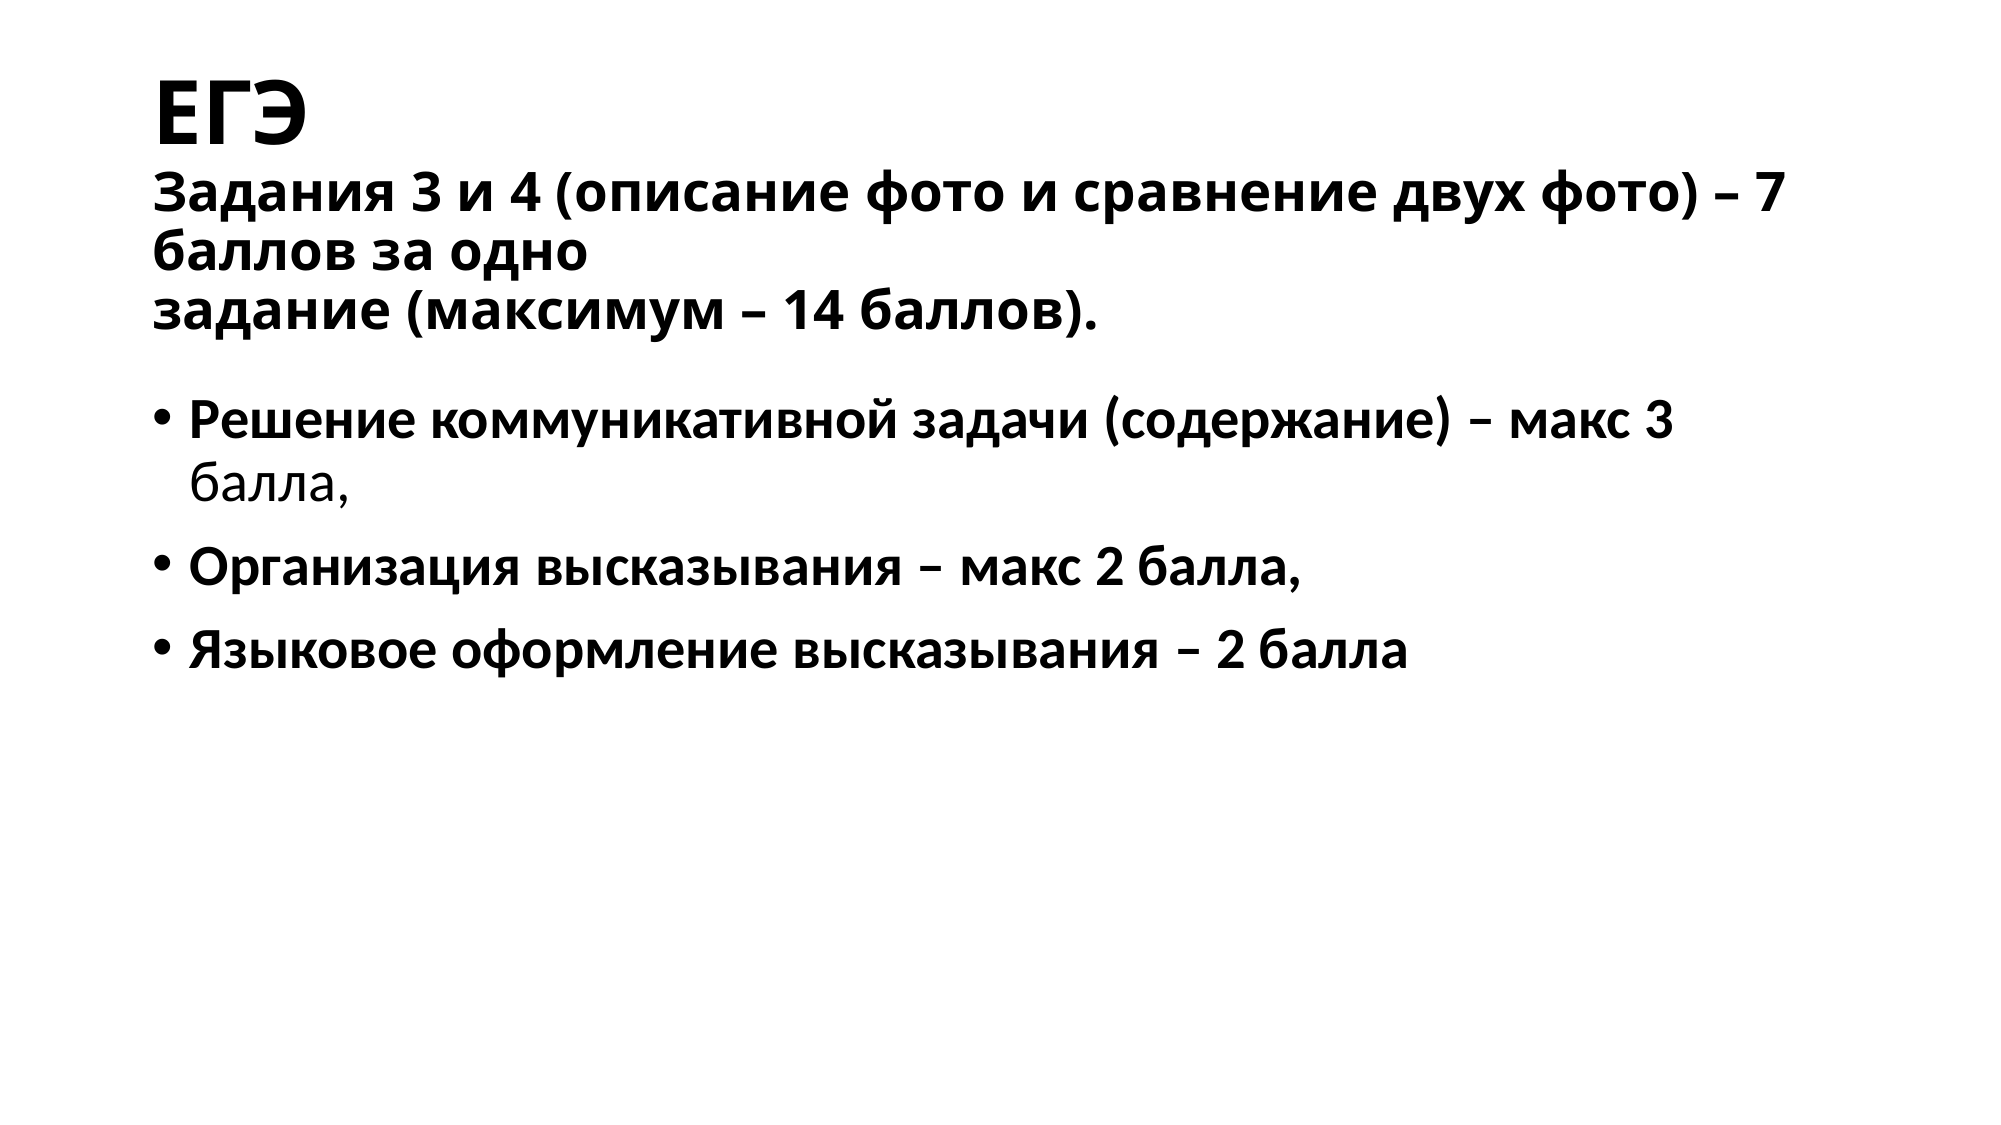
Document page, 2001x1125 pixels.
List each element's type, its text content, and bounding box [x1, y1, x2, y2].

list Решение коммуникативной задачи (содержание) – макс 3 балла, Организация высказывания – макс 2 балла, Языковое оформление высказывания – 2 балла [137, 380, 1863, 1014]
title ЕГЭ Задания 3 и 4 (описание фото и сравнение двух фото) – 7 баллов за одно задание (максимум – 14 баллов). [137, 59, 1863, 350]
